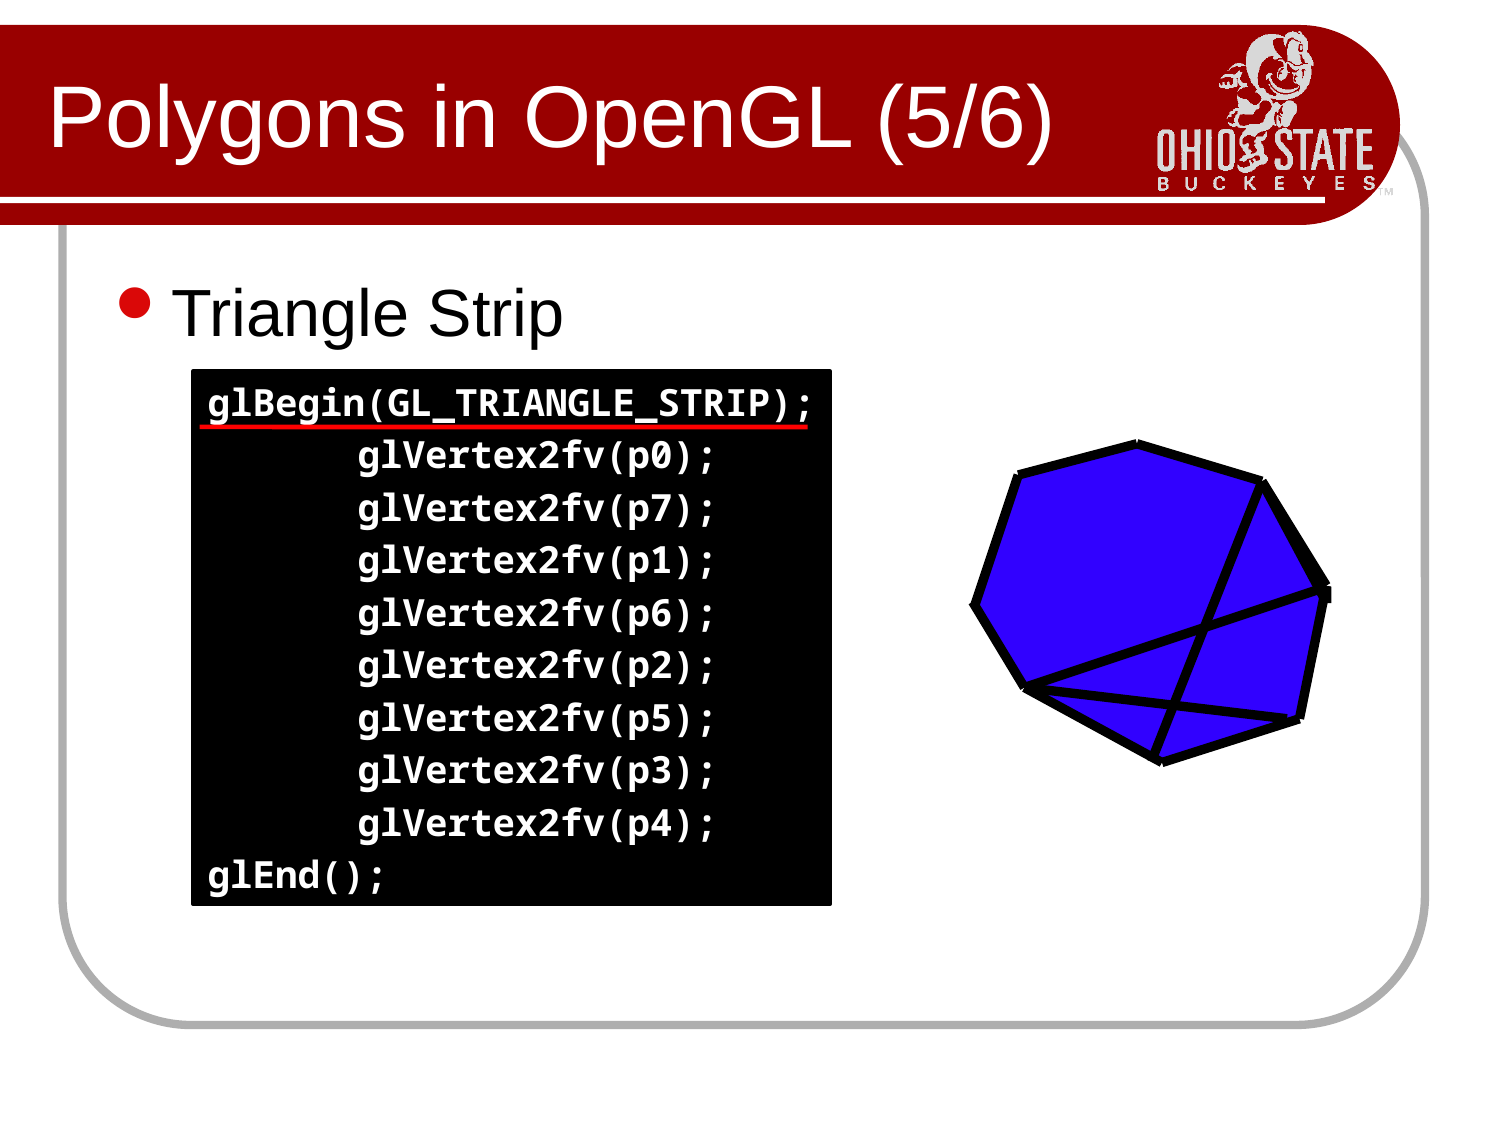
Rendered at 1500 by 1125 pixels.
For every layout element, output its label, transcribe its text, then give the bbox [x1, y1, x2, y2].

list Triangle Strip [99, 262, 1401, 988]
title Polygons in OpenGL (5/6) [31, 37, 1201, 188]
text_box glBegin(GL_TRIANGLE_STRIP); glVertex2fv(p0); glVertex2fv(p7); glVertex2fv(p1); glVertex2fv(p6); glVertex2fv(p2); glVertex2fv(p5); glVertex2fv(p3); glVertex2fv(p4); glEnd(); [191, 369, 832, 906]
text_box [899, 374, 1400, 844]
